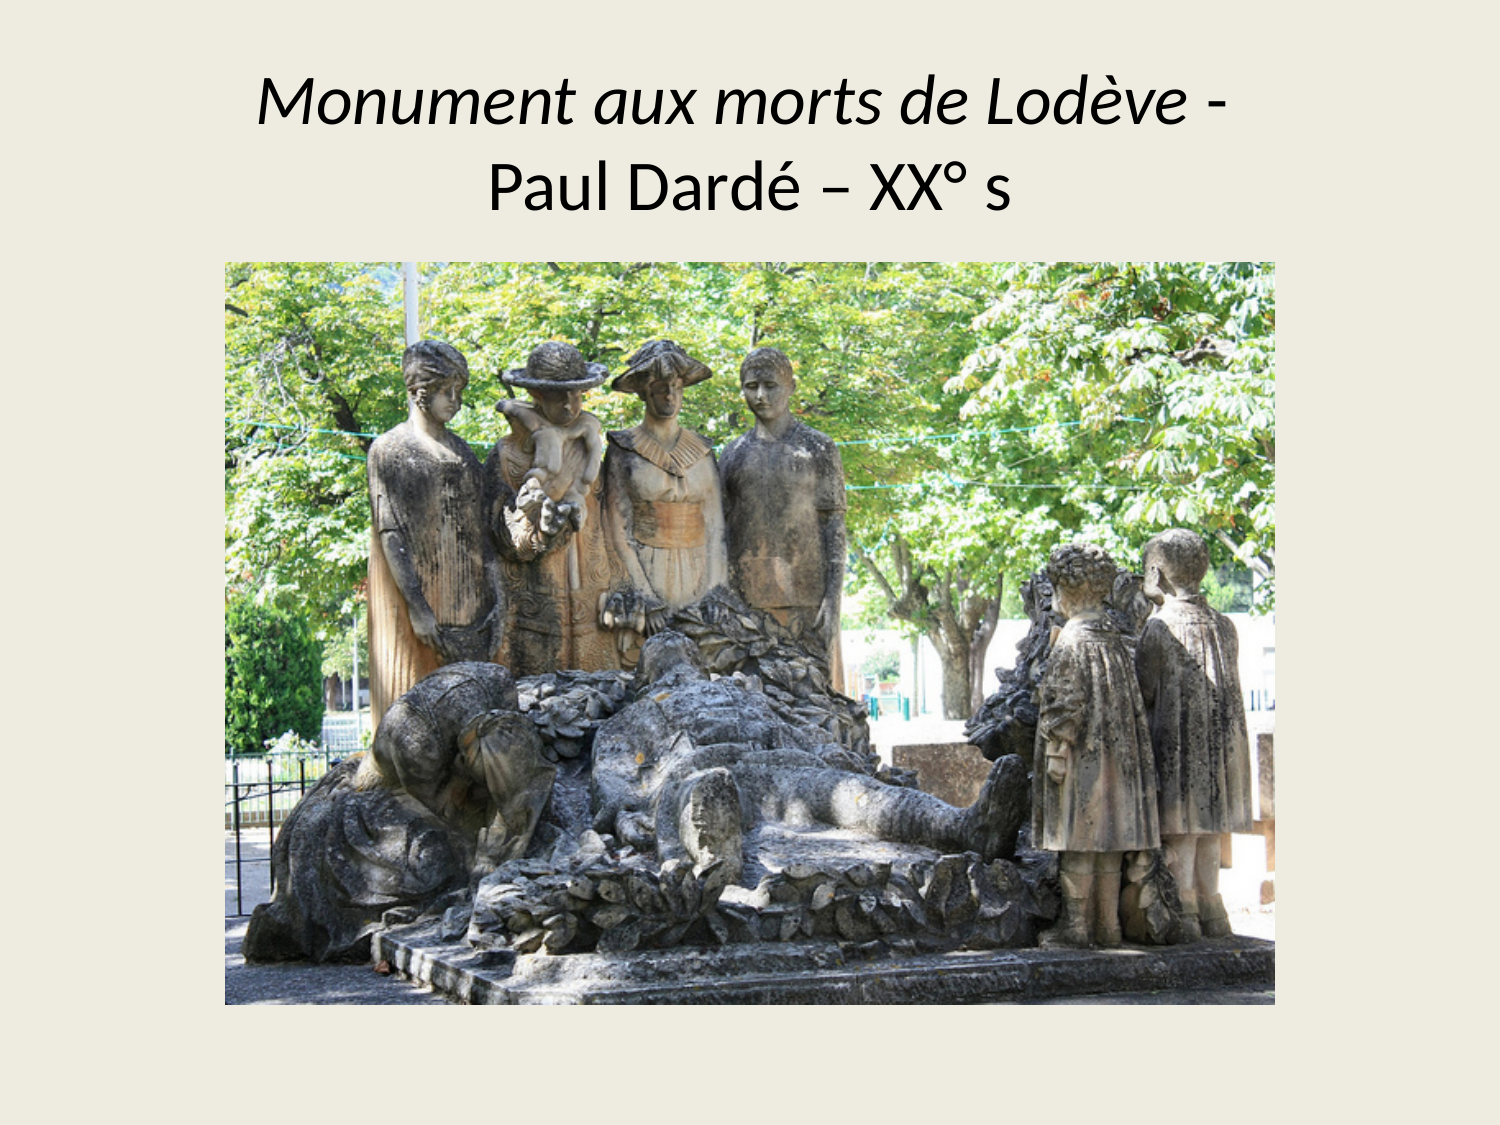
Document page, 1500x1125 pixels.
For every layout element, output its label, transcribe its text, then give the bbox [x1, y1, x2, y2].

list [225, 262, 1275, 1006]
title Monument aux morts de Lodève - Paul Dardé – XX° s [75, 45, 1425, 233]
